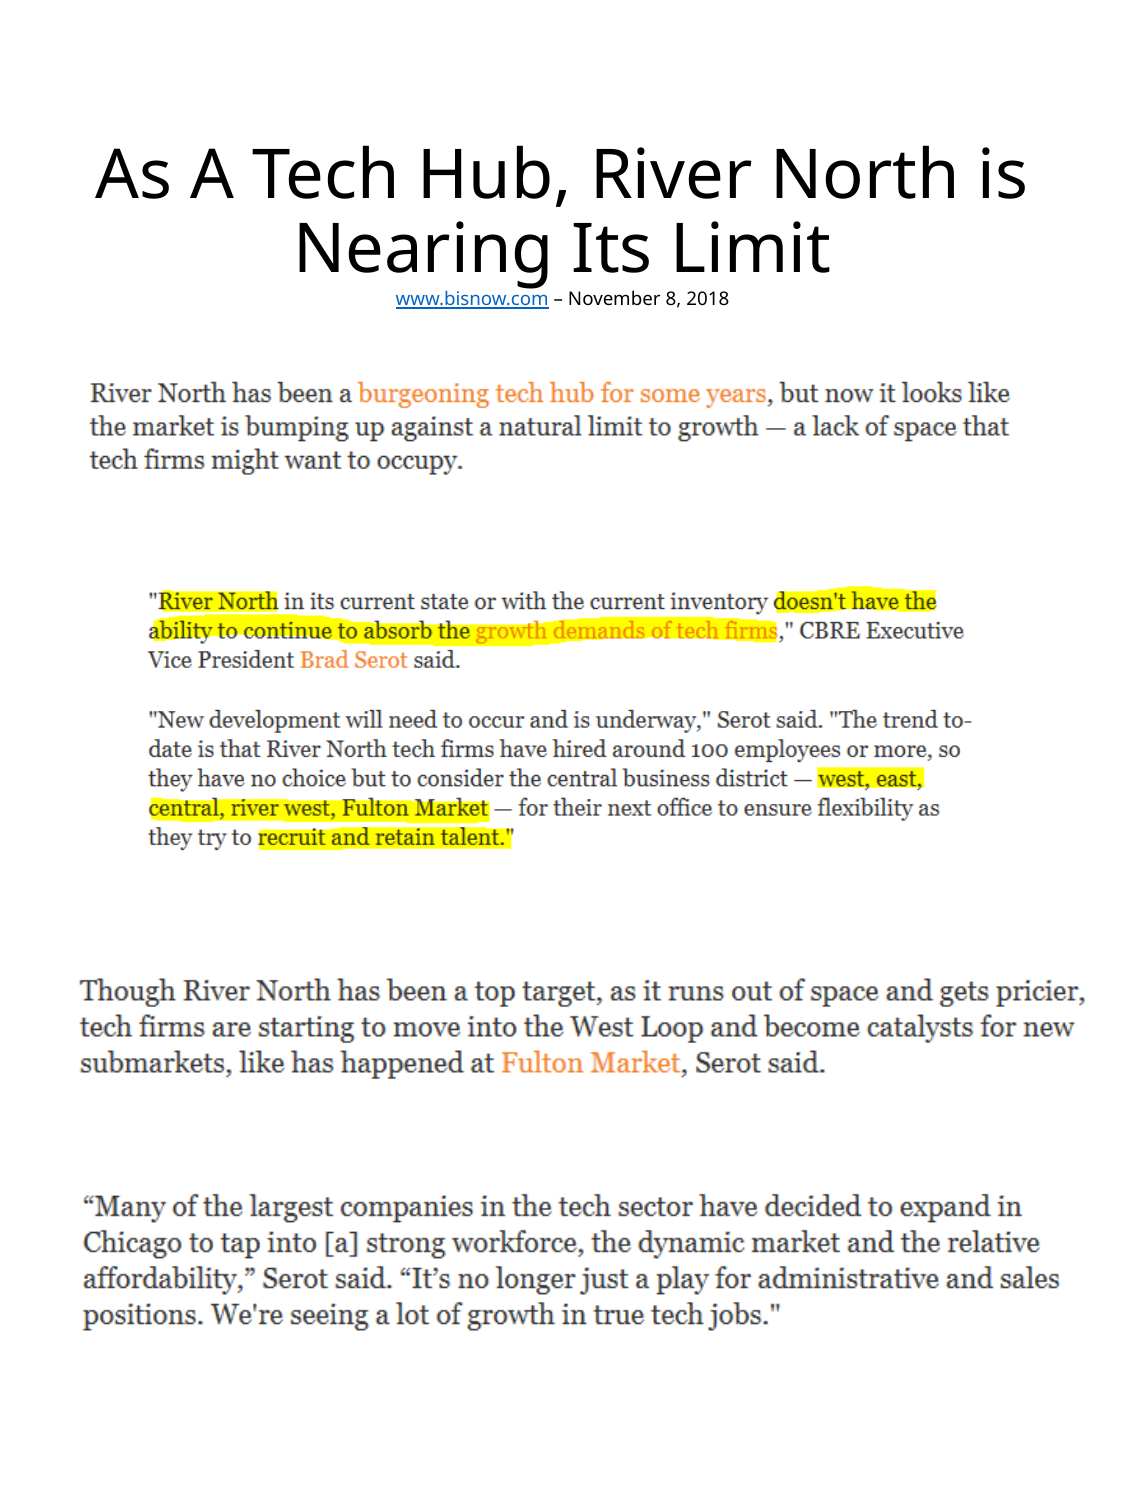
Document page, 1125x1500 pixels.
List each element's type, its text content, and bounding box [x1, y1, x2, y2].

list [77, 369, 1048, 485]
picture [77, 971, 1111, 1090]
title As A Tech Hub, River North is Nearing Its Limit www.bisnow.com – November 8, 2018 [77, 79, 1048, 369]
picture [77, 1185, 1073, 1337]
picture [137, 580, 988, 854]
